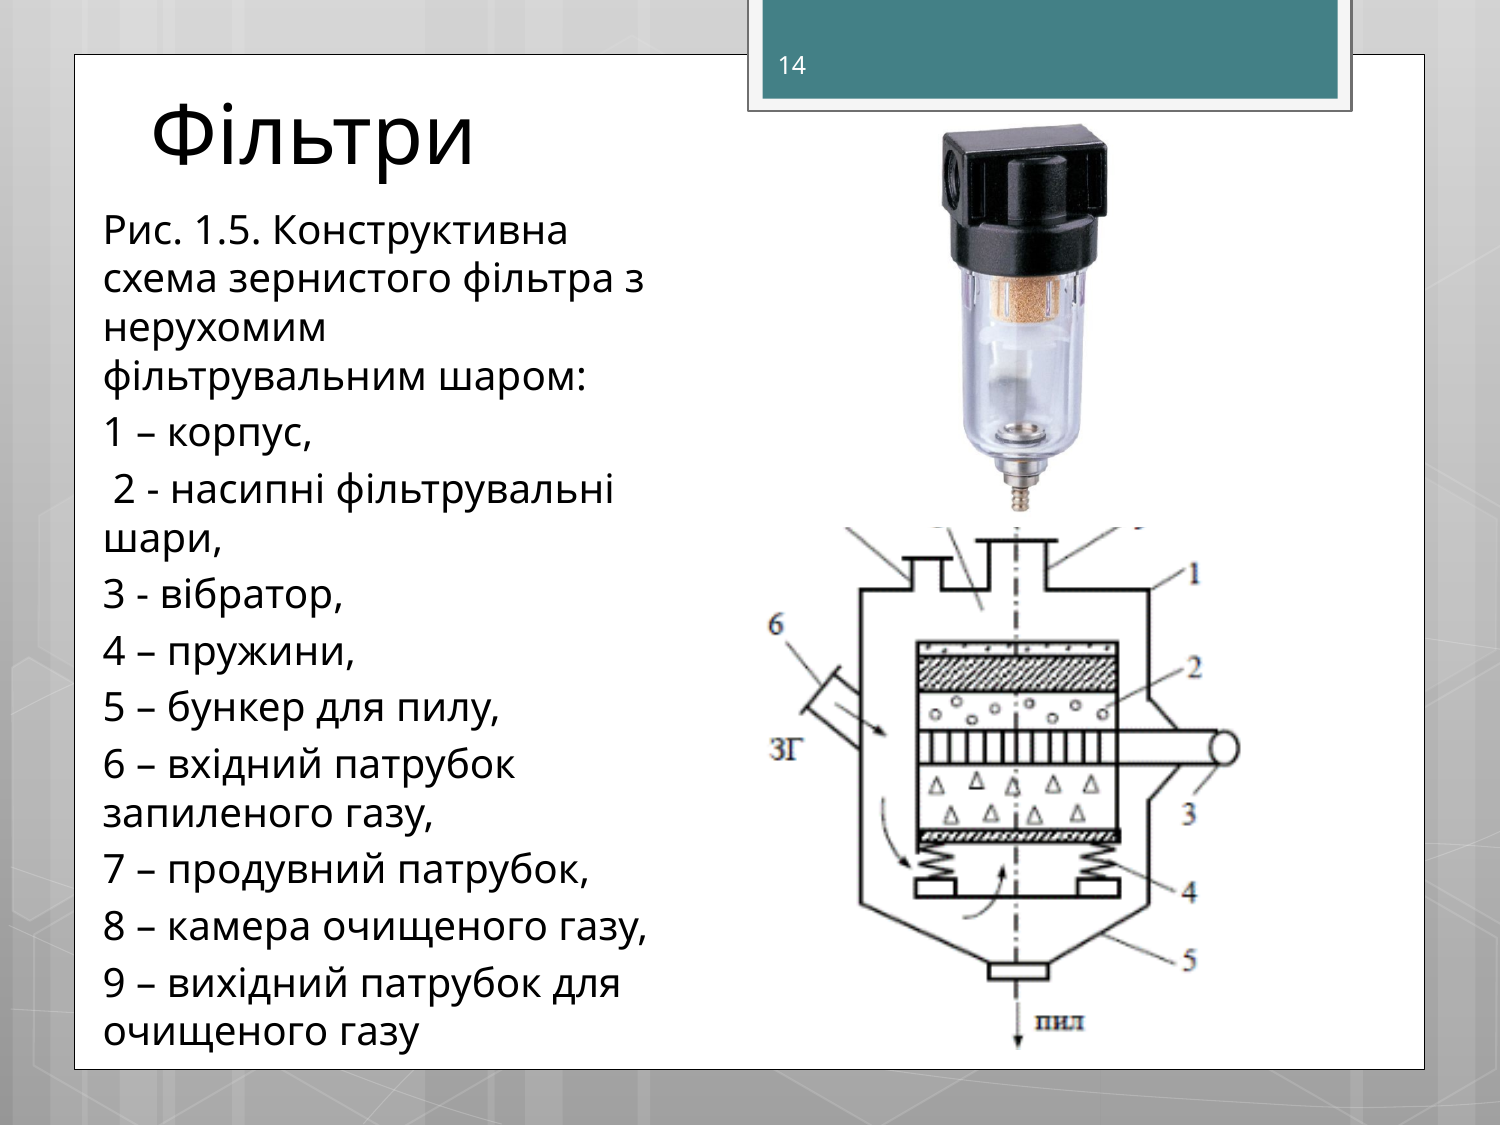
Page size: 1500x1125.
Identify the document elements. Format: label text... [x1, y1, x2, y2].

list Рис. 1.5. Конструктивна схема зернистого фільтра з нерухомим фільтрувальним шаром: 1 – корпус, 2 - насипні фільтрувальні шари, 3 - вібратор, 4 – пружини, 5 – бункер для пилу, 6 – вхідний патрубок запиленого газу, 7 – продувний патрубок, 8 – камера очищеного газу, 9 – вихідний патрубок для очищеного газу [76, 196, 668, 1106]
picture [723, 113, 1318, 1051]
slide_number 14 [762, 36, 982, 97]
title Фільтри [135, 66, 656, 189]
